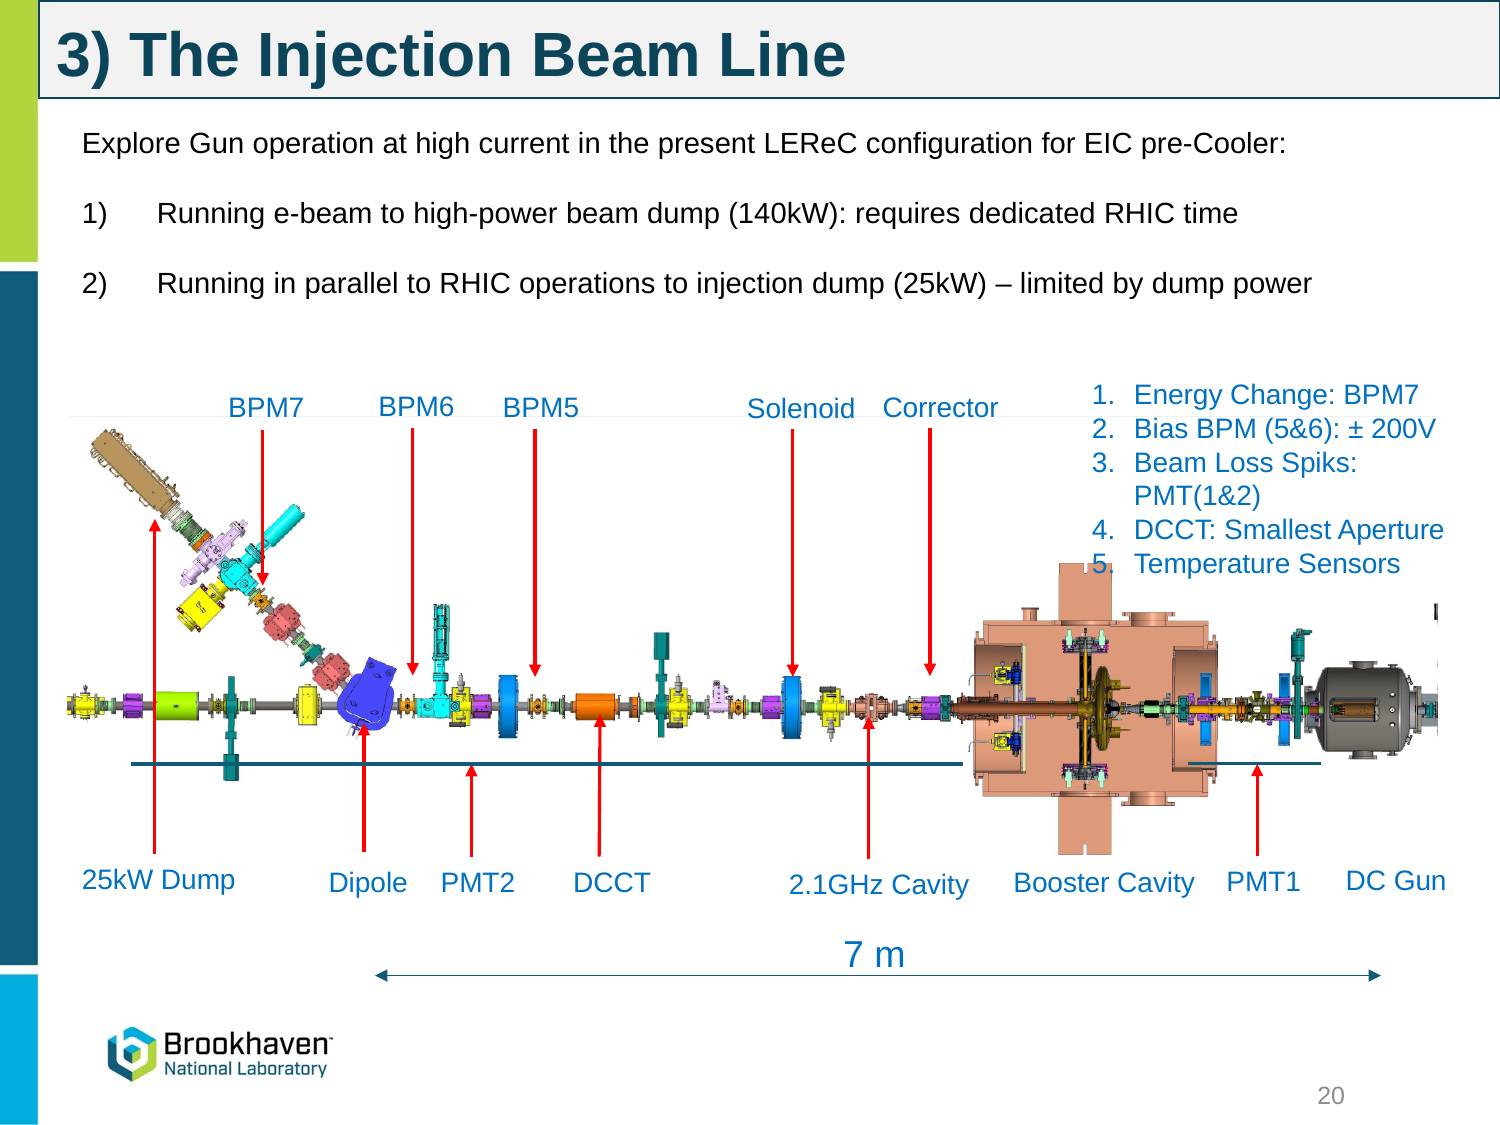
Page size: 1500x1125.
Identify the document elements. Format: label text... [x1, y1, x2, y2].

text_box Explore Gun operation at high current in the present LEReC configuration for EIC pre-Cooler: Running e-beam to high-power beam dump (140kW): requires dedicated RHIC time Running in parallel to RHIC operations to injection dump (25kW) – limited by dump power [67, 117, 1454, 307]
picture [0, 0, 1500, 1125]
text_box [66, 369, 1478, 984]
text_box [39, 0, 1500, 98]
text_box 20 [1162, 1064, 1500, 1125]
